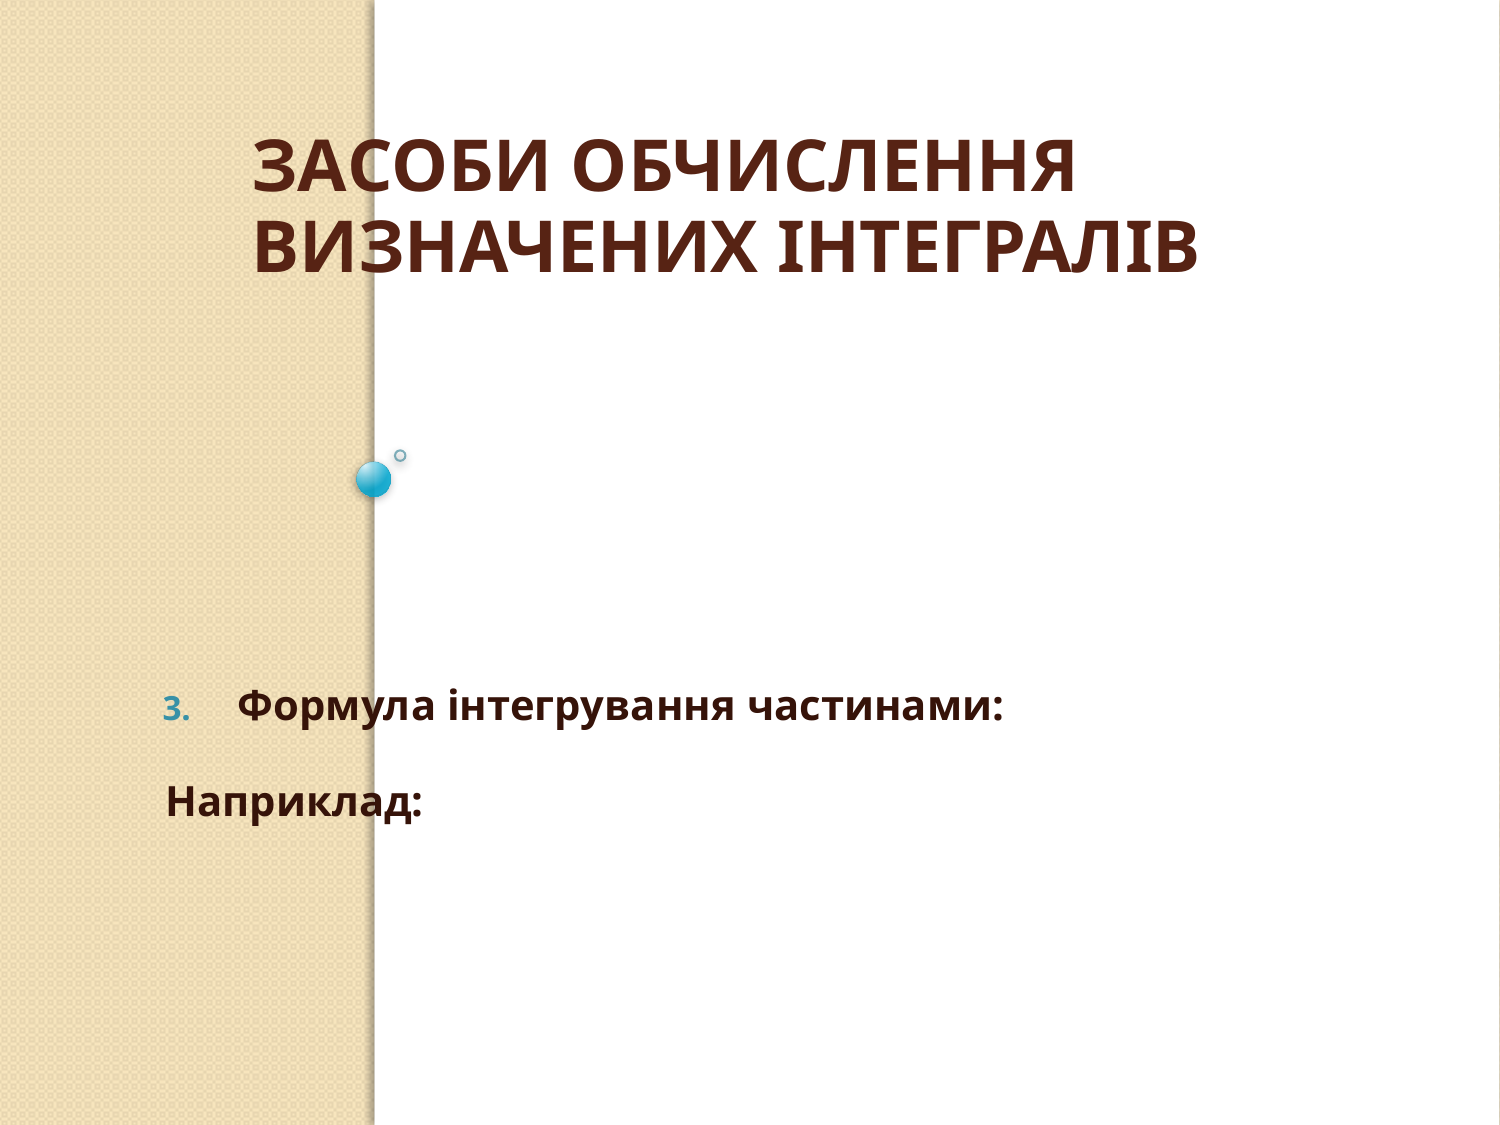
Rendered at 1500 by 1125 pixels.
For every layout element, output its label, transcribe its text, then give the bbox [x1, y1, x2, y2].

title Засоби обчислення визначених інтегралів [236, 118, 1263, 342]
